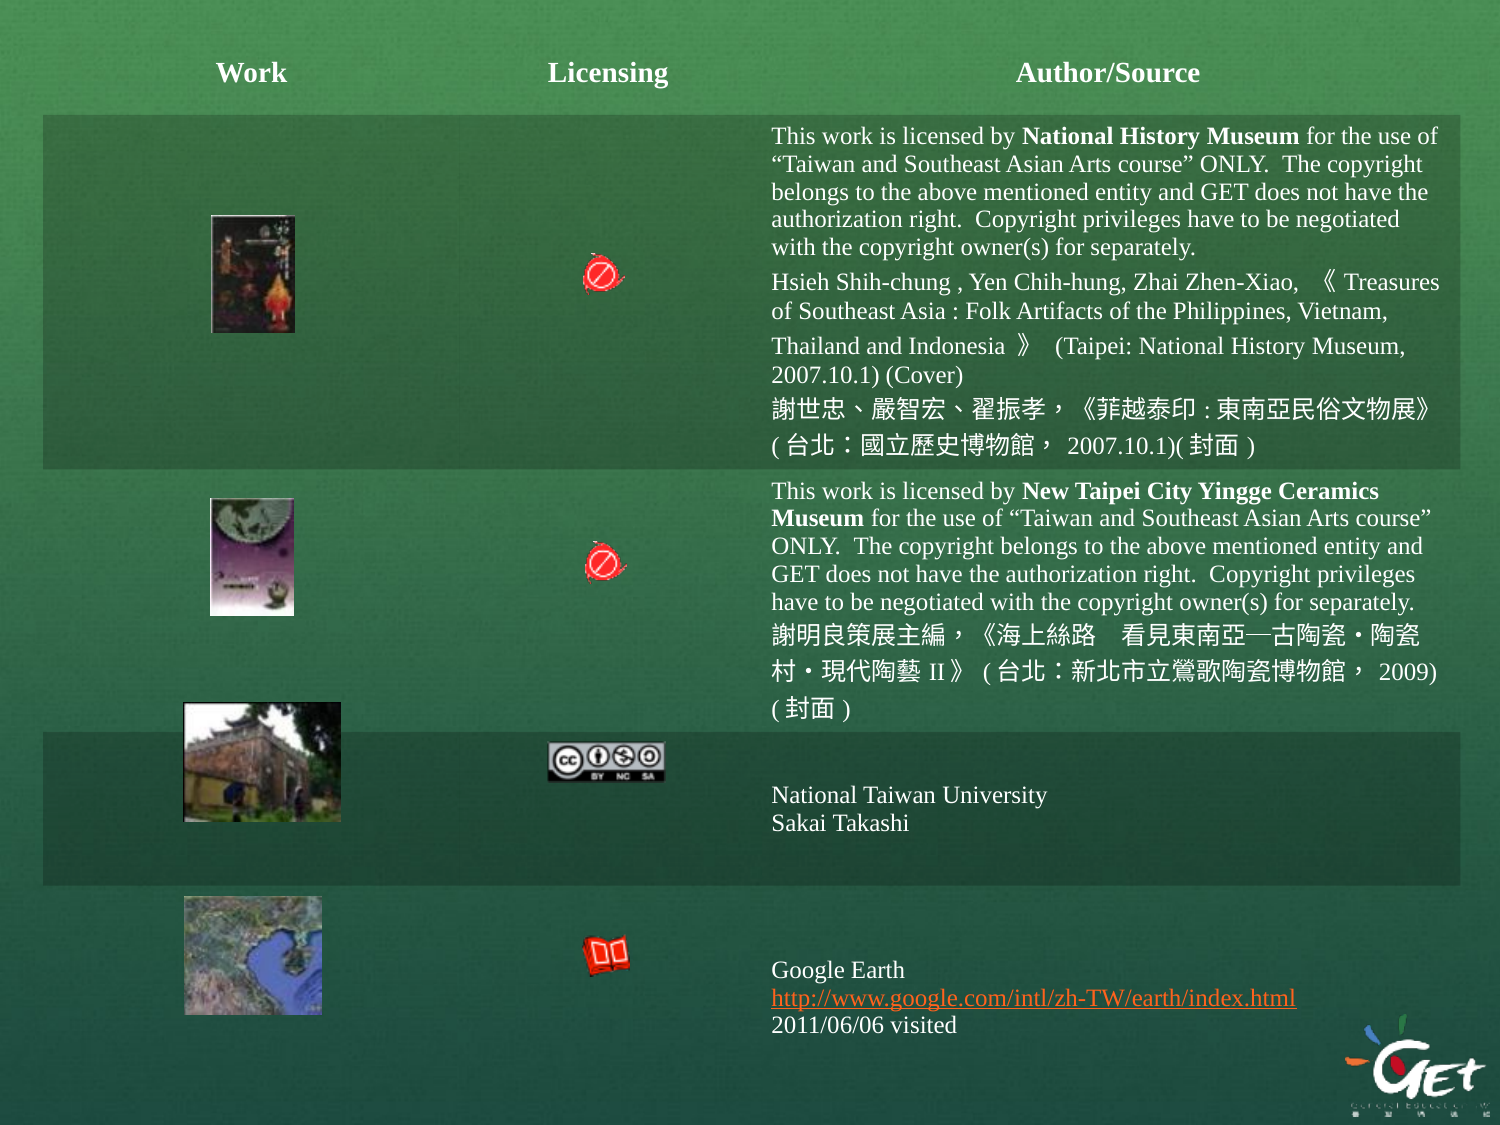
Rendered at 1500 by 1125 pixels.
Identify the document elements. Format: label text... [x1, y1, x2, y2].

table_cell This work is licensed by New Taipei City Yingge Ceramics Museum for the use of “Taiwan and Southeast Asian Arts course” ONLY. The copyright belongs to the above mentioned entity and GET does not have the authorization right. Copyright privileges have to be negotiated with the copyright owner(s) for separately. 謝明良策展主編，《海上絲路 看見東南亞─古陶瓷‧陶瓷村‧現代陶藝II》(台北：新北市立鶯歌陶瓷博物館，2009) (封面) [757, 469, 1460, 732]
picture [0, 0, 1500, 1125]
table_cell Google Earth http://www.google.com/intl/zh-TW/earth/index.html 2011/06/06 visited [757, 886, 1460, 1110]
table_cell [43, 469, 460, 732]
table_cell [43, 732, 460, 886]
table_cell [460, 732, 757, 886]
table_cell [43, 886, 460, 1110]
table_cell [460, 115, 757, 469]
table_cell This work is licensed by National History Museum for the use of “Taiwan and Southeast Asian Arts course” ONLY. The copyright belongs to the above mentioned entity and GET does not have the authorization right. Copyright privileges have to be negotiated with the copyright owner(s) for separately. Hsieh Shih-chung , Yen Chih-hung, Zhai Zhen-Xiao, 《Treasures of Southeast Asia : Folk Artifacts of the Philippines, Vietnam, Thailand and Indonesia 》 (Taipei: National History Museum, 2007.10.1) (Cover) 謝世忠、嚴智宏、翟振孝，《菲越泰印:東南亞民俗文物展》(台北：國立歷史博物館，2007.10.1)(封面) [757, 115, 1460, 469]
table_cell National Taiwan University Sakai Takashi [757, 732, 1460, 886]
table_header Work [43, 31, 460, 115]
table_header Author/Source [757, 31, 1460, 115]
table_cell [43, 115, 460, 469]
table_cell [460, 886, 757, 1110]
table_header Licensing [460, 31, 757, 115]
table_cell [460, 469, 757, 732]
